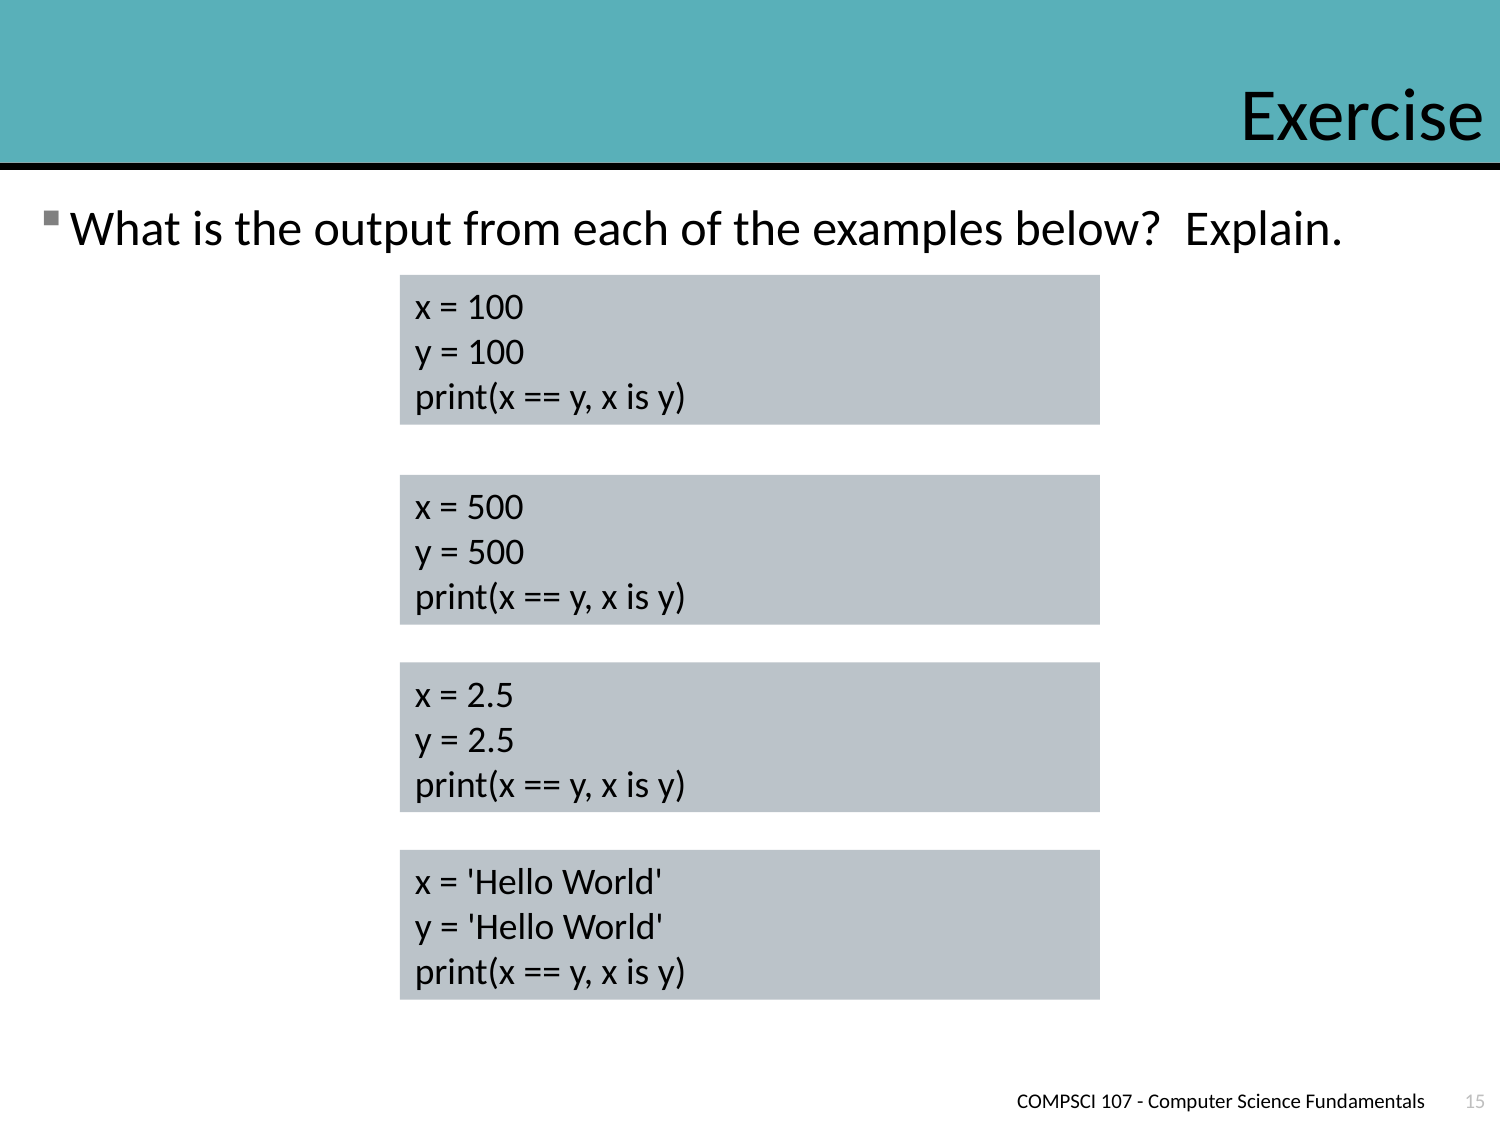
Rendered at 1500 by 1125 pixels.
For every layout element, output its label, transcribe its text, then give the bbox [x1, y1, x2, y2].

footer COMPSCI 107 - Computer Science Fundamentals [725, 1087, 1425, 1113]
title Exercise [0, 0, 1500, 163]
list What is the output from each of the examples below? Explain. [24, 187, 1475, 1075]
text_box x = 'Hello World' y = 'Hello World' print(x == y, x is y) [399, 849, 1100, 1000]
text_box x = 500 y = 500 print(x == y, x is y) [399, 474, 1100, 625]
text_box x = 100 y = 100 print(x == y, x is y) [399, 274, 1100, 425]
slide_number 15 [1437, 1087, 1500, 1113]
text_box x = 2.5 y = 2.5 print(x == y, x is y) [399, 662, 1100, 813]
